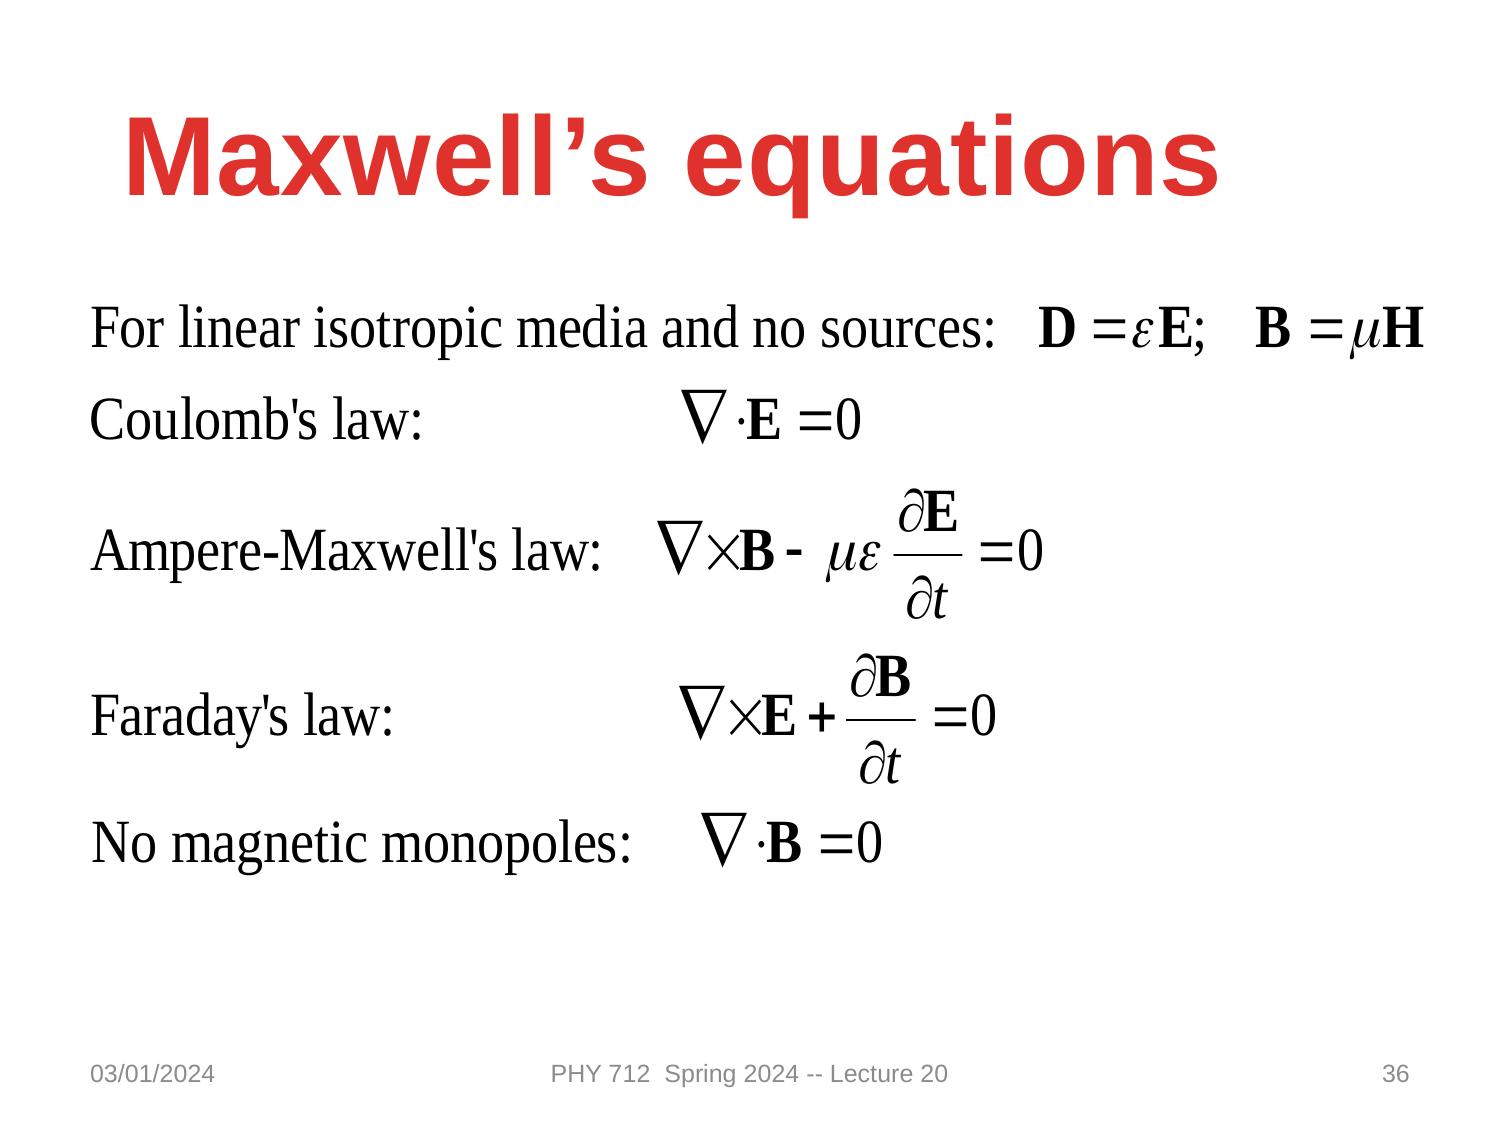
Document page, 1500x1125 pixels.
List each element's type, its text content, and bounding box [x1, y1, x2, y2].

footer PHY 712 Spring 2024 -- Lecture 20 [512, 1042, 988, 1103]
slide_number 36 [1074, 1042, 1425, 1103]
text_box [81, 74, 1438, 888]
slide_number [75, 1042, 425, 1103]
